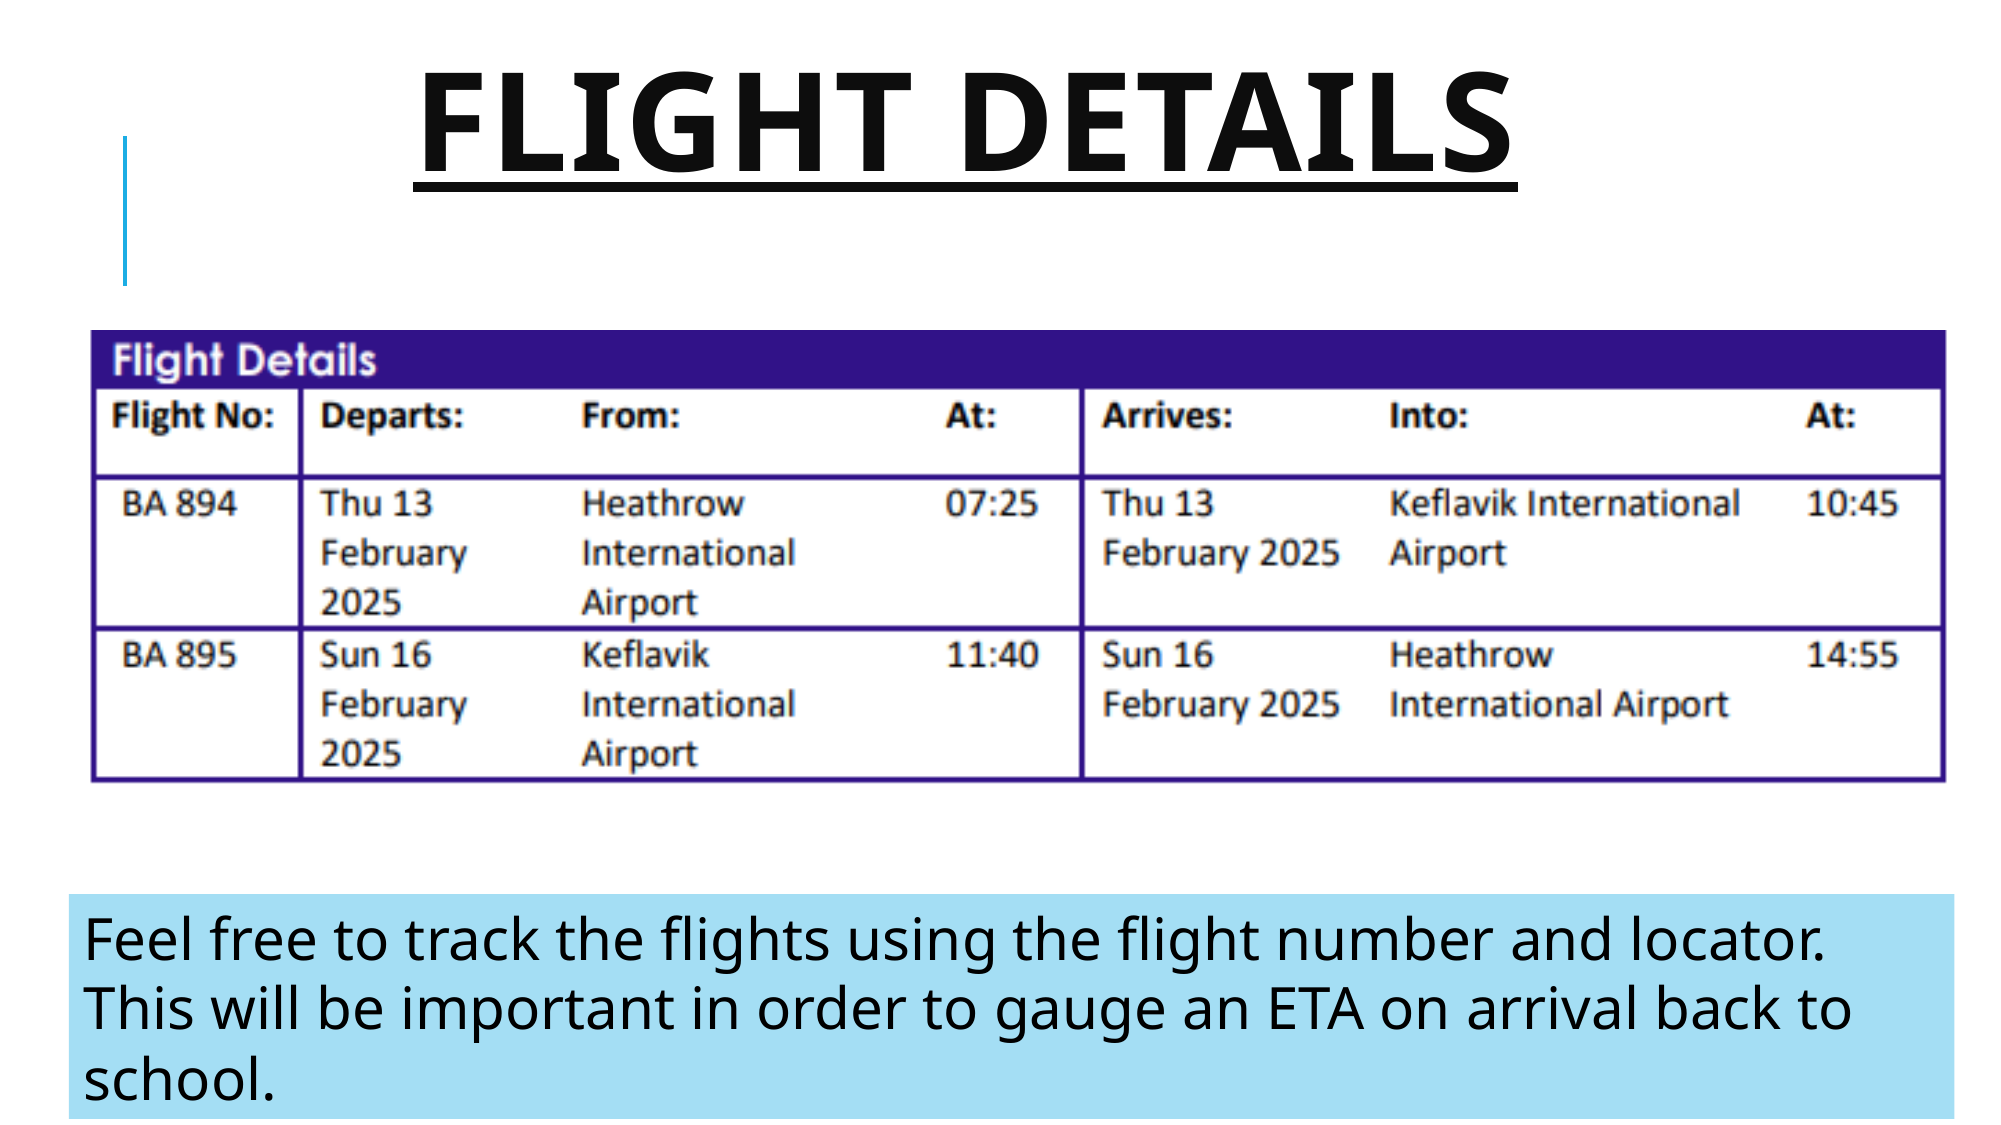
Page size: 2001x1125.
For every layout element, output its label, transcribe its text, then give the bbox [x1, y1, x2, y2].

text_box Feel free to track the flights using the flight number and locator. This will be important in order to gauge an ETA on arrival back to school. [68, 894, 1955, 1119]
picture [9, 330, 2001, 794]
title Flight details [168, 8, 1763, 255]
